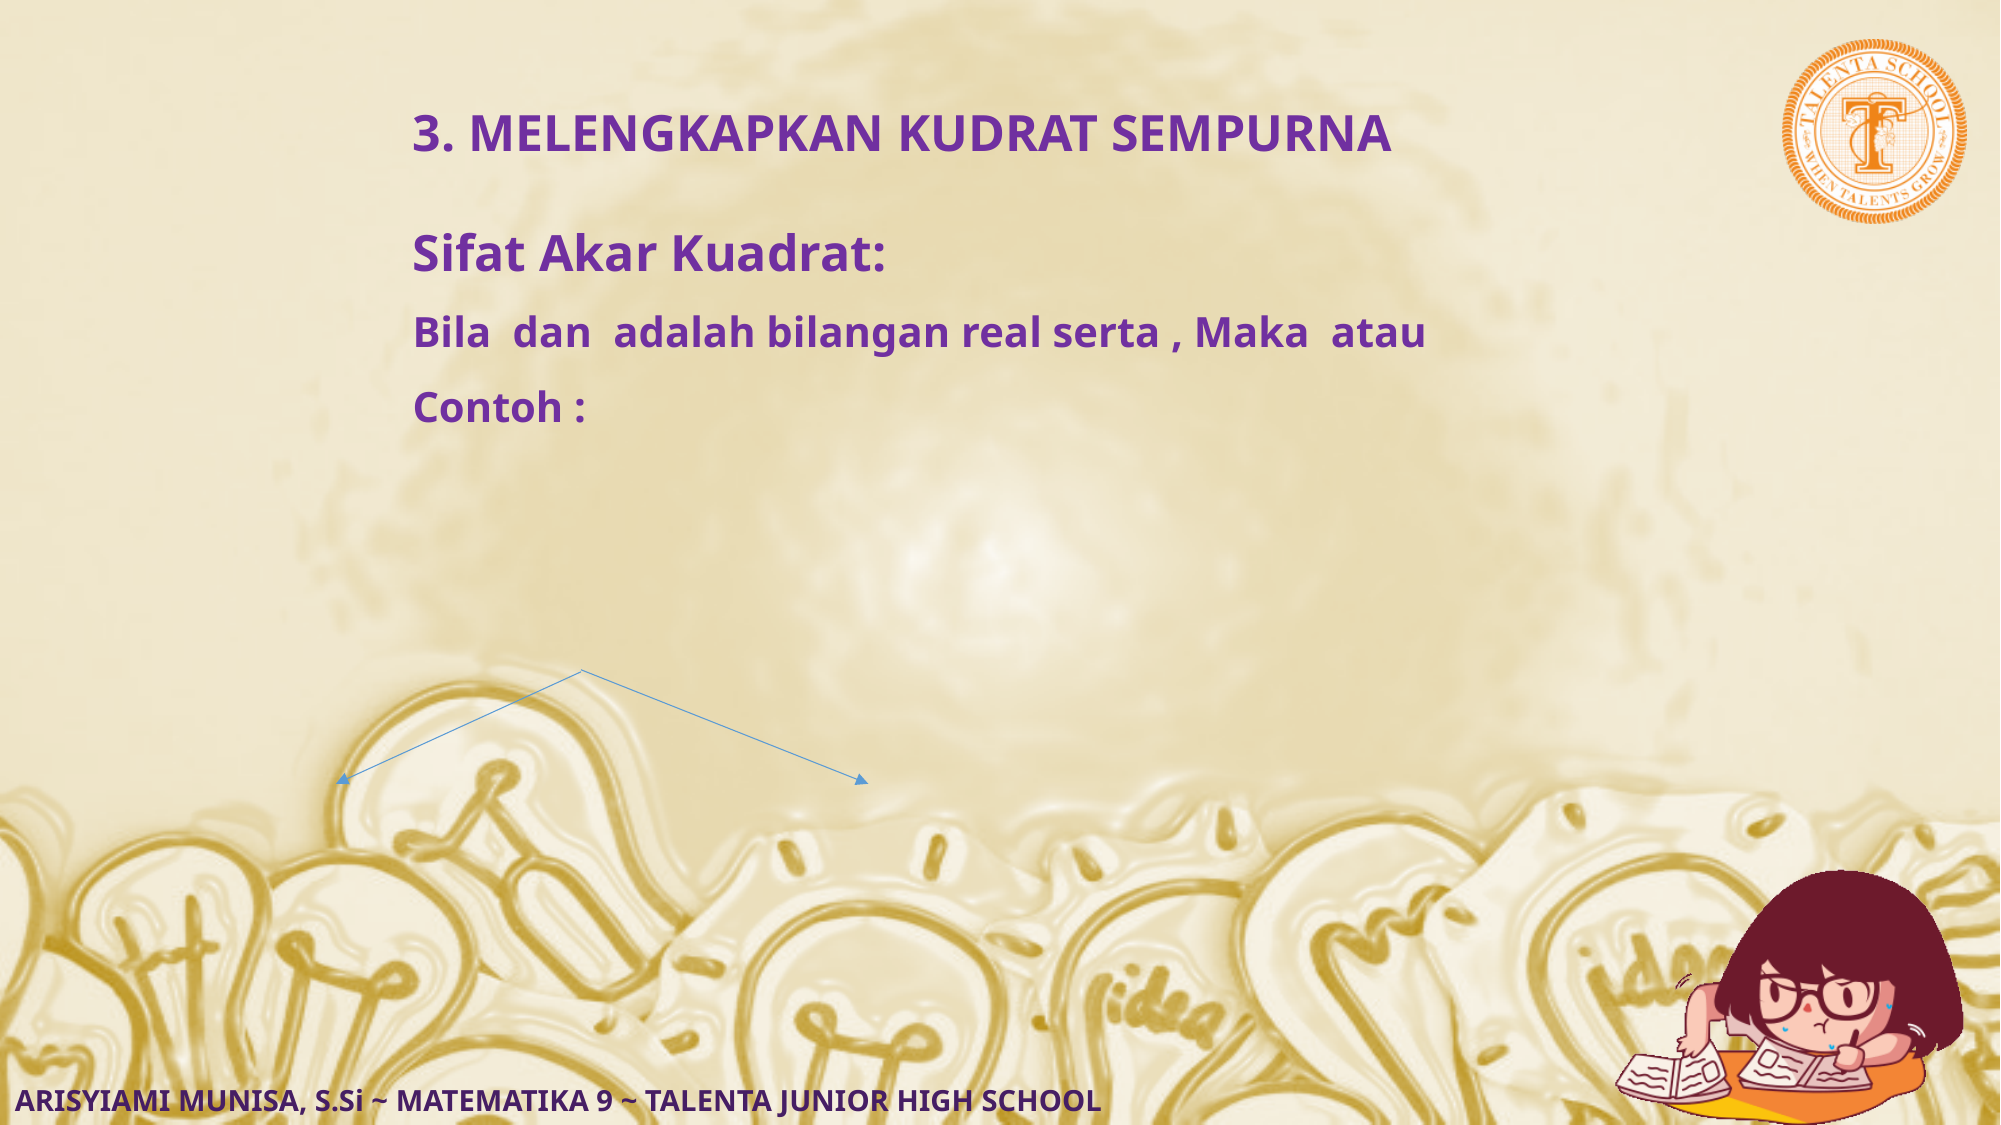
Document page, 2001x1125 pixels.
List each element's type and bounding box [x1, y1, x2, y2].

picture [0, 0, 2000, 1125]
text_box [580, 669, 869, 784]
text_box [335, 671, 580, 784]
